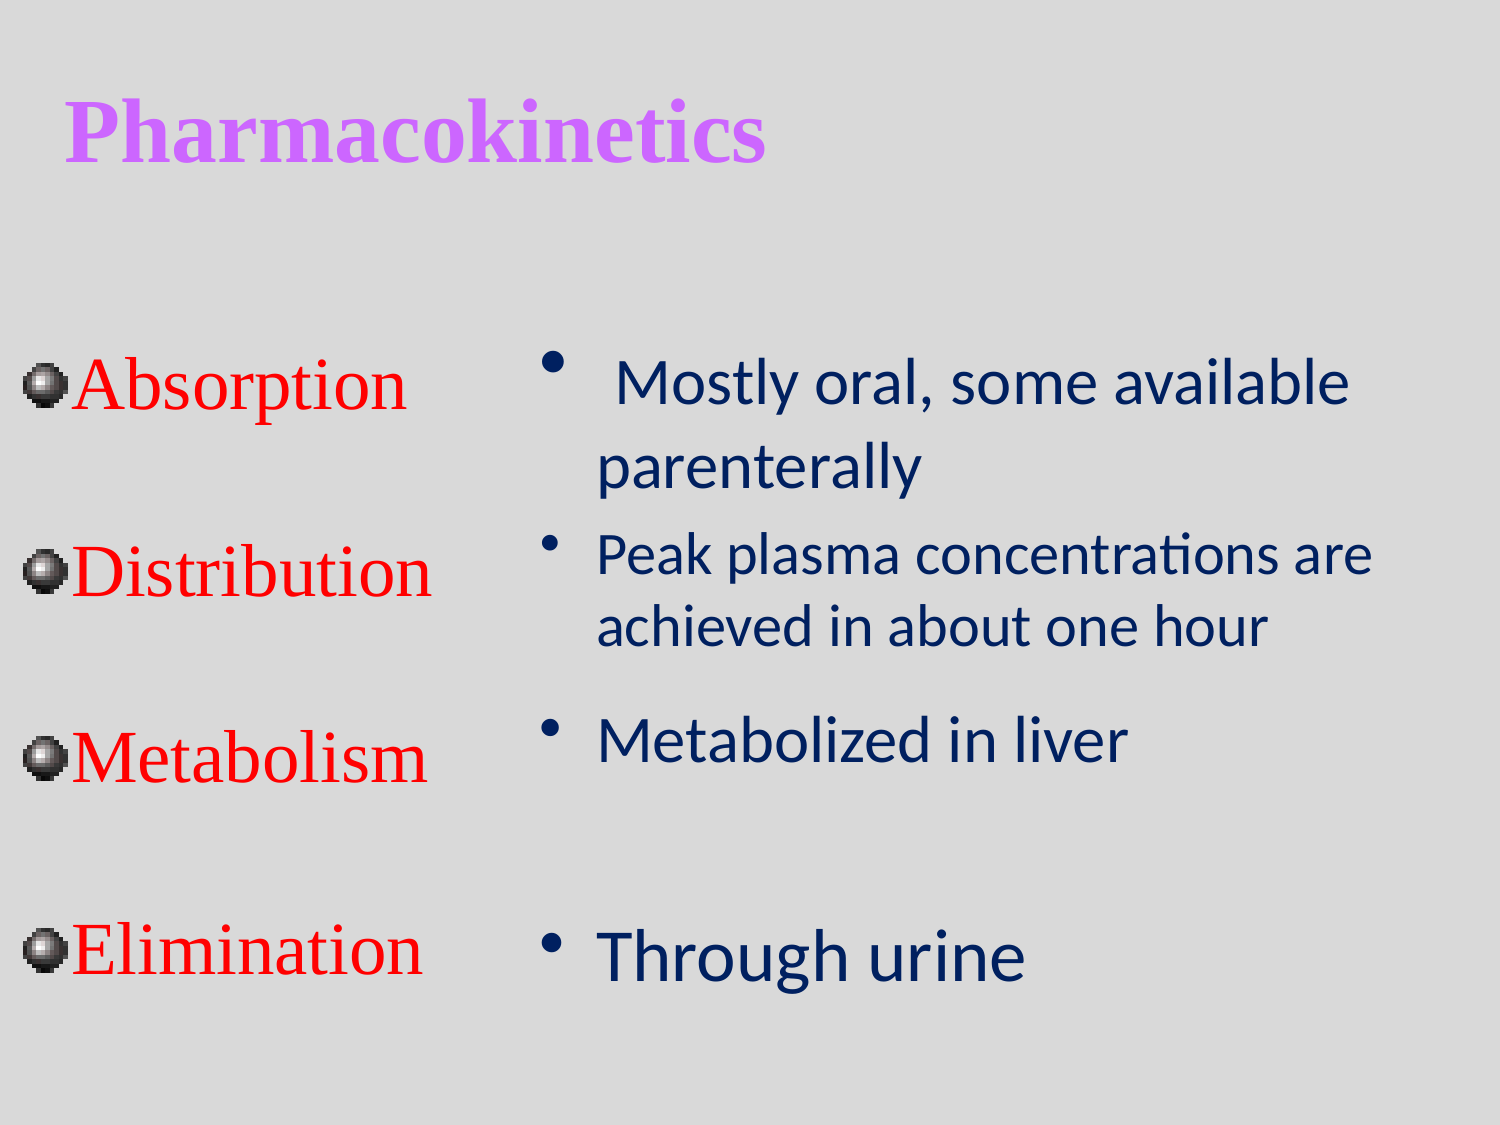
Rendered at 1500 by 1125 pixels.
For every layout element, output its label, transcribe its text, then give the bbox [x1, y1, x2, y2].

picture [14, 354, 68, 408]
list Mostly oral, some available parenterally Peak plasma concentrations are achieved in about one hour Metabolized in liver Through urine [524, 313, 1451, 1125]
picture [14, 727, 68, 781]
picture [14, 541, 68, 594]
text_box Pharmacokinetics [49, 32, 1400, 220]
text_box Absorption Distribution Metabolism Elimination [0, 337, 538, 1082]
picture [14, 919, 68, 973]
